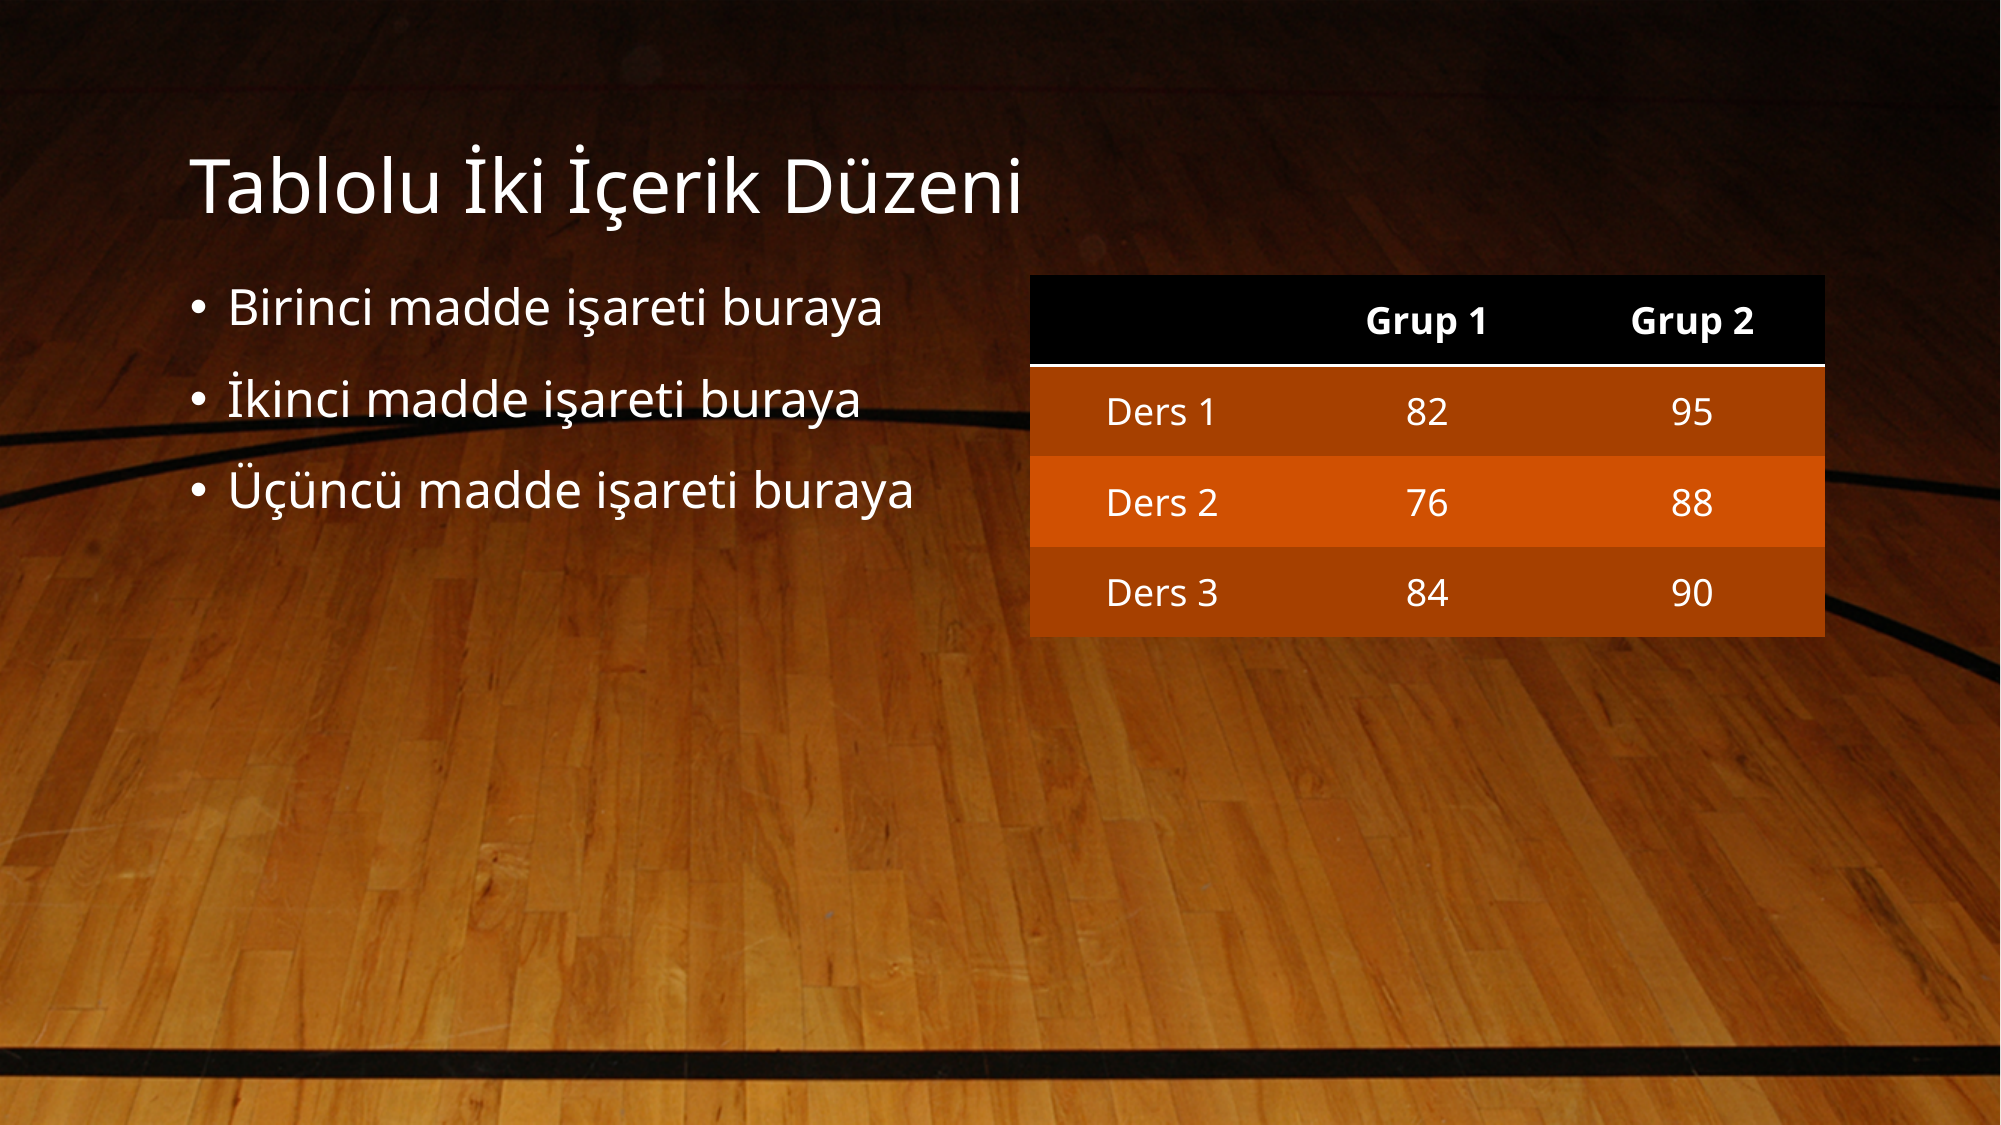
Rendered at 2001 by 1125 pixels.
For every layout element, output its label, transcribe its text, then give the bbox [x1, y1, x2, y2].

list Birinci madde işareti buraya İkinci madde işareti buraya Üçüncü madde işareti buraya [174, 275, 970, 988]
table_cell 82 [1295, 367, 1560, 456]
table_header [1030, 275, 1295, 364]
picture [0, 0, 2001, 1125]
table_cell 84 [1295, 547, 1560, 637]
table_cell Ders 1 [1030, 367, 1295, 456]
table_header Grup 2 [1560, 275, 1825, 364]
table_cell Ders 3 [1030, 547, 1295, 637]
table_cell 90 [1560, 547, 1825, 637]
title Tablolu İki İçerik Düzeni [174, 50, 1825, 238]
table_header Grup 1 [1295, 275, 1560, 364]
table_cell 76 [1295, 456, 1560, 547]
table_cell Ders 2 [1030, 456, 1295, 547]
table_cell 95 [1560, 367, 1825, 456]
table_cell 88 [1560, 456, 1825, 547]
